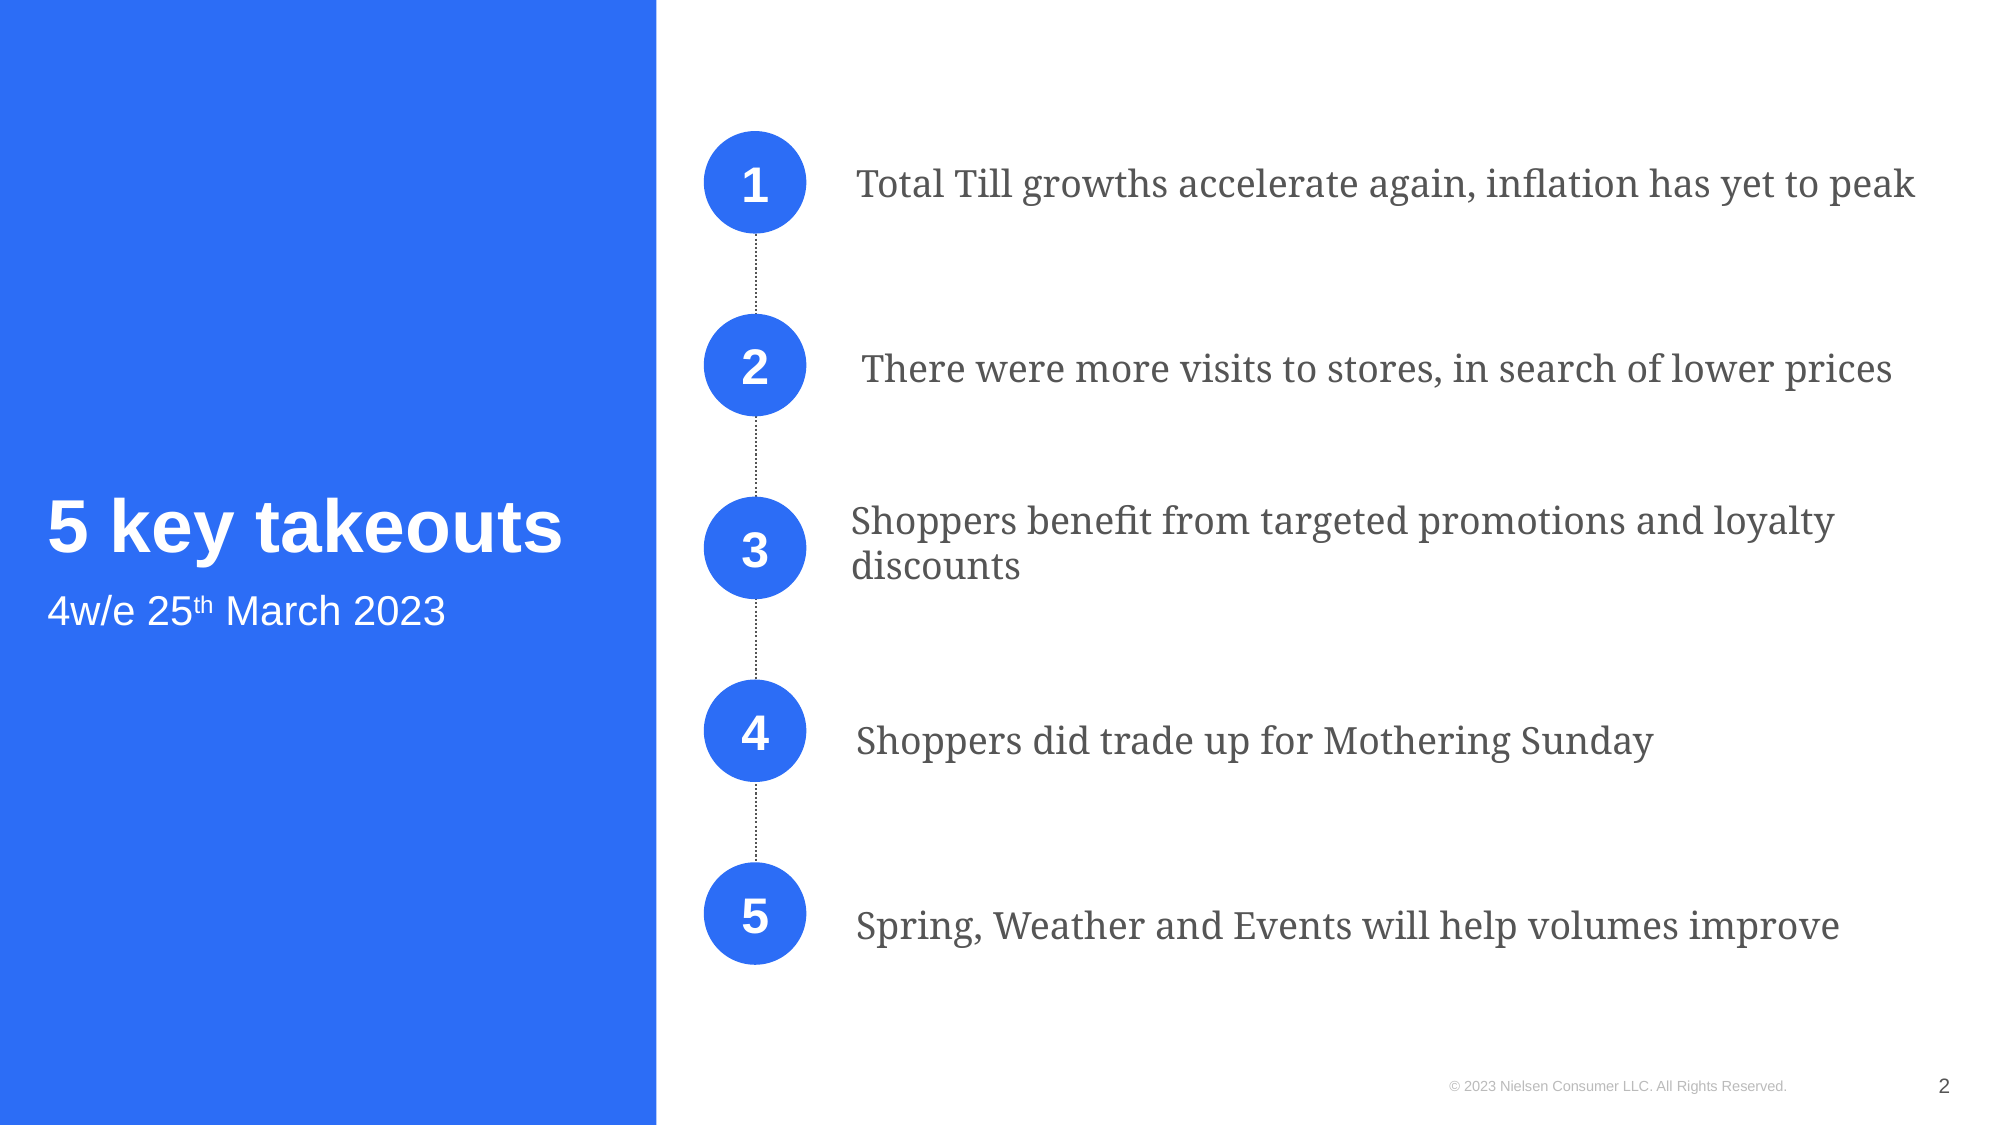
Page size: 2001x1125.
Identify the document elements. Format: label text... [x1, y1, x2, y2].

text_box Spring, Weather and Events will help volumes improve [856, 873, 1950, 977]
text_box 1 [702, 130, 808, 235]
text_box 5 [702, 861, 808, 966]
text_box 2 [756, 312, 808, 418]
text_box 2 [702, 312, 755, 418]
text_box 3 [756, 495, 808, 601]
title 5 key takeouts [47, 182, 623, 575]
subtitle 4w/e 25th March 2023 [47, 576, 623, 649]
text_box Shoppers did trade up for Mothering Sunday [856, 688, 1950, 791]
text_box Total Till growths accelerate again, inflation has yet to peak [856, 131, 1950, 234]
slide_number 2 [1802, 1055, 1950, 1116]
text_box 3 [702, 495, 755, 601]
text_box There were more visits to stores, in search of lower prices [861, 316, 1956, 419]
text_box 4 [702, 678, 755, 784]
text_box 4 [756, 678, 808, 784]
text_box Shoppers benefit from targeted promotions and loyalty discounts [850, 490, 1978, 594]
